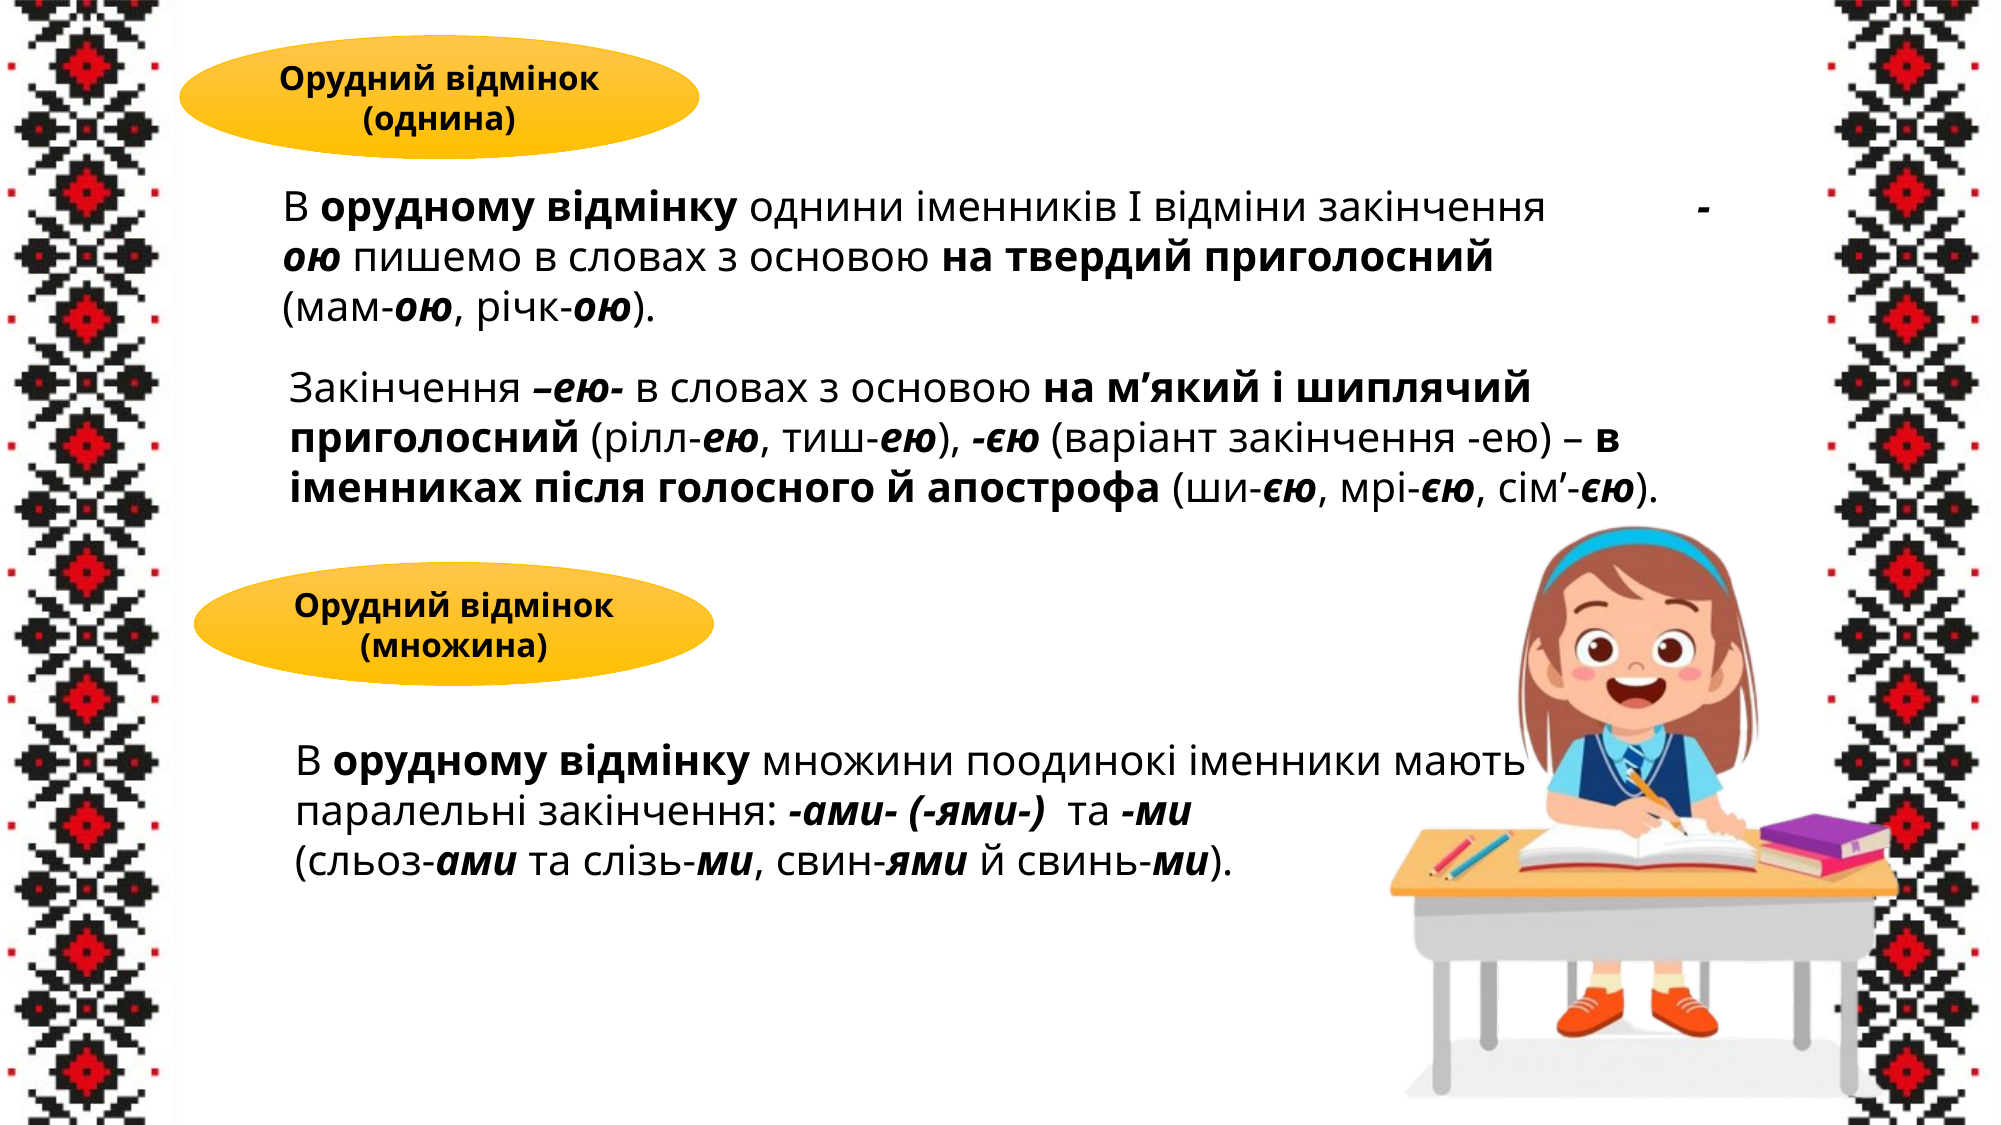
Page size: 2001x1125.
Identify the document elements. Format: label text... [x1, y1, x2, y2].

text_box Орудний відмінок (множина) [193, 561, 714, 686]
picture [0, 0, 180, 1125]
text_box Орудний відмінок (однина) [180, 35, 700, 160]
text_box В орудному відмінку однини іменників І відміни закінчення -ою пишемо в словах з основою на твердий приголосний (мам-ою, річк-ою). [267, 172, 1740, 338]
picture [1294, 0, 2000, 1125]
text_box Закінчення –ею- в словах з основою на м’який і шиплячий приголосний (рілл-ею, тиш-ею), -єю (варіант закінчення -ею) – в іменниках після голосного й апострофа (ши-єю, мрі-єю, сім’-єю). [274, 353, 1780, 518]
text_box В орудному відмінку множини поодинокі іменники мають паралельні закінчення: -ами- (-ями-) та -ми (сльоз-ами та слізь-ми, свин-ями й свинь-ми). [279, 726, 1294, 892]
